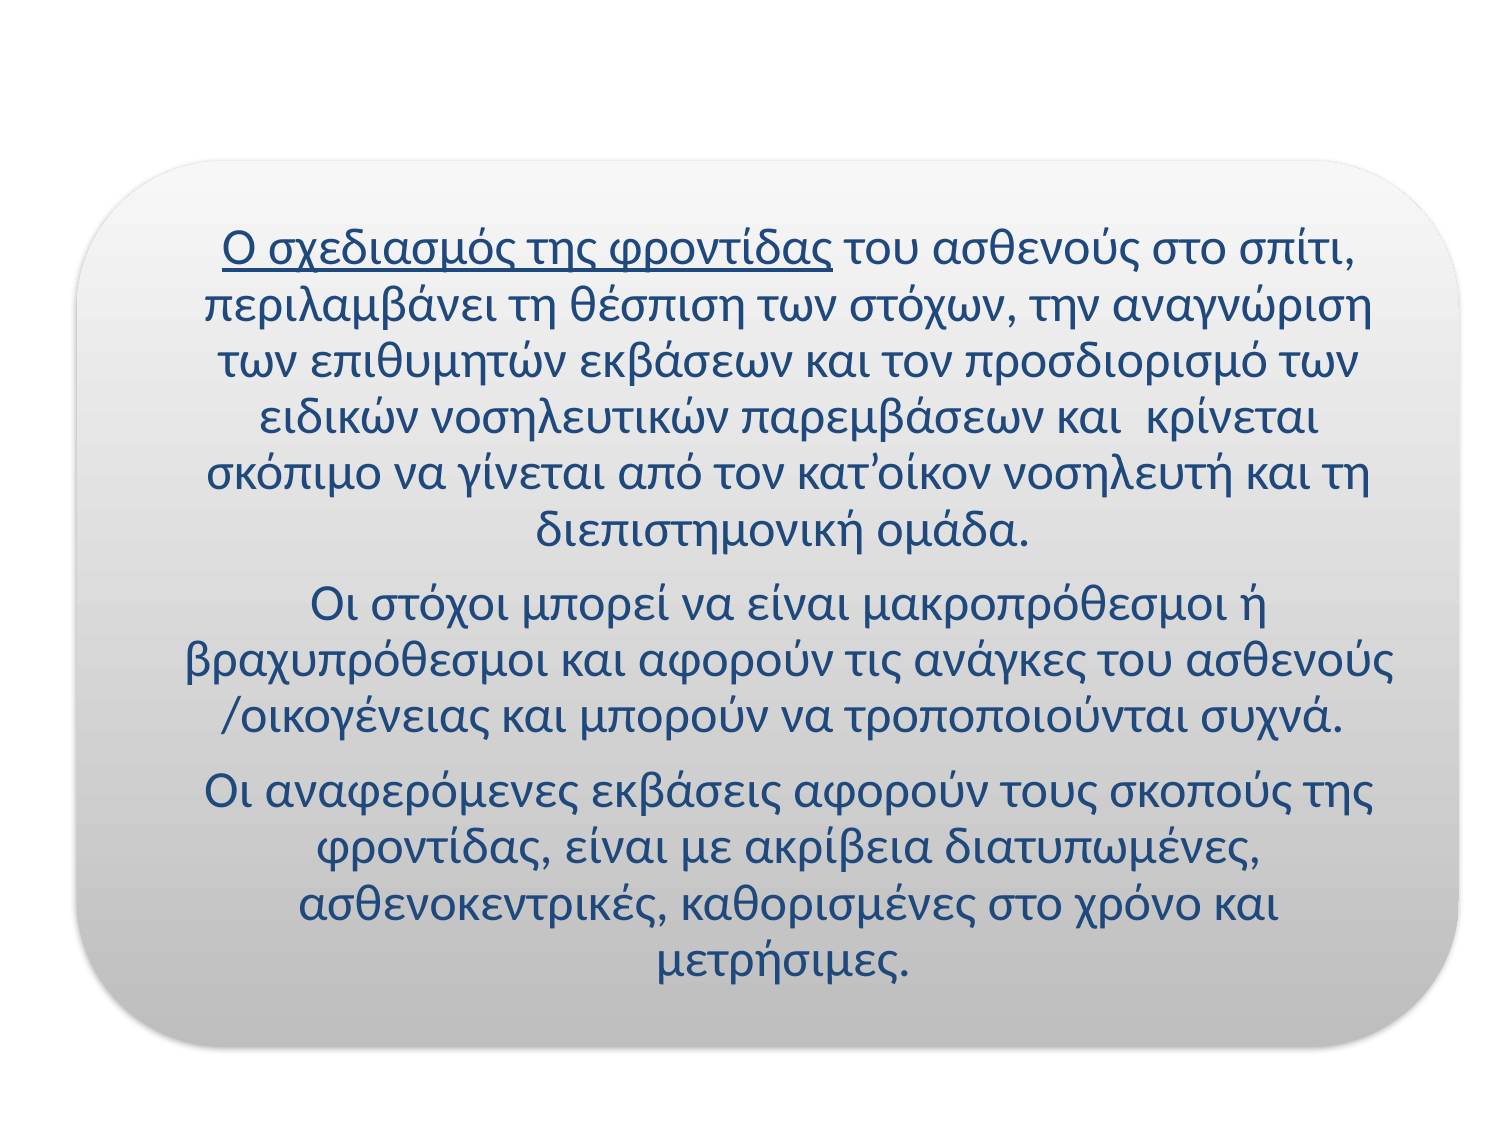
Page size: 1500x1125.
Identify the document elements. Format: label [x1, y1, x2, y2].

list [76, 160, 1459, 1047]
